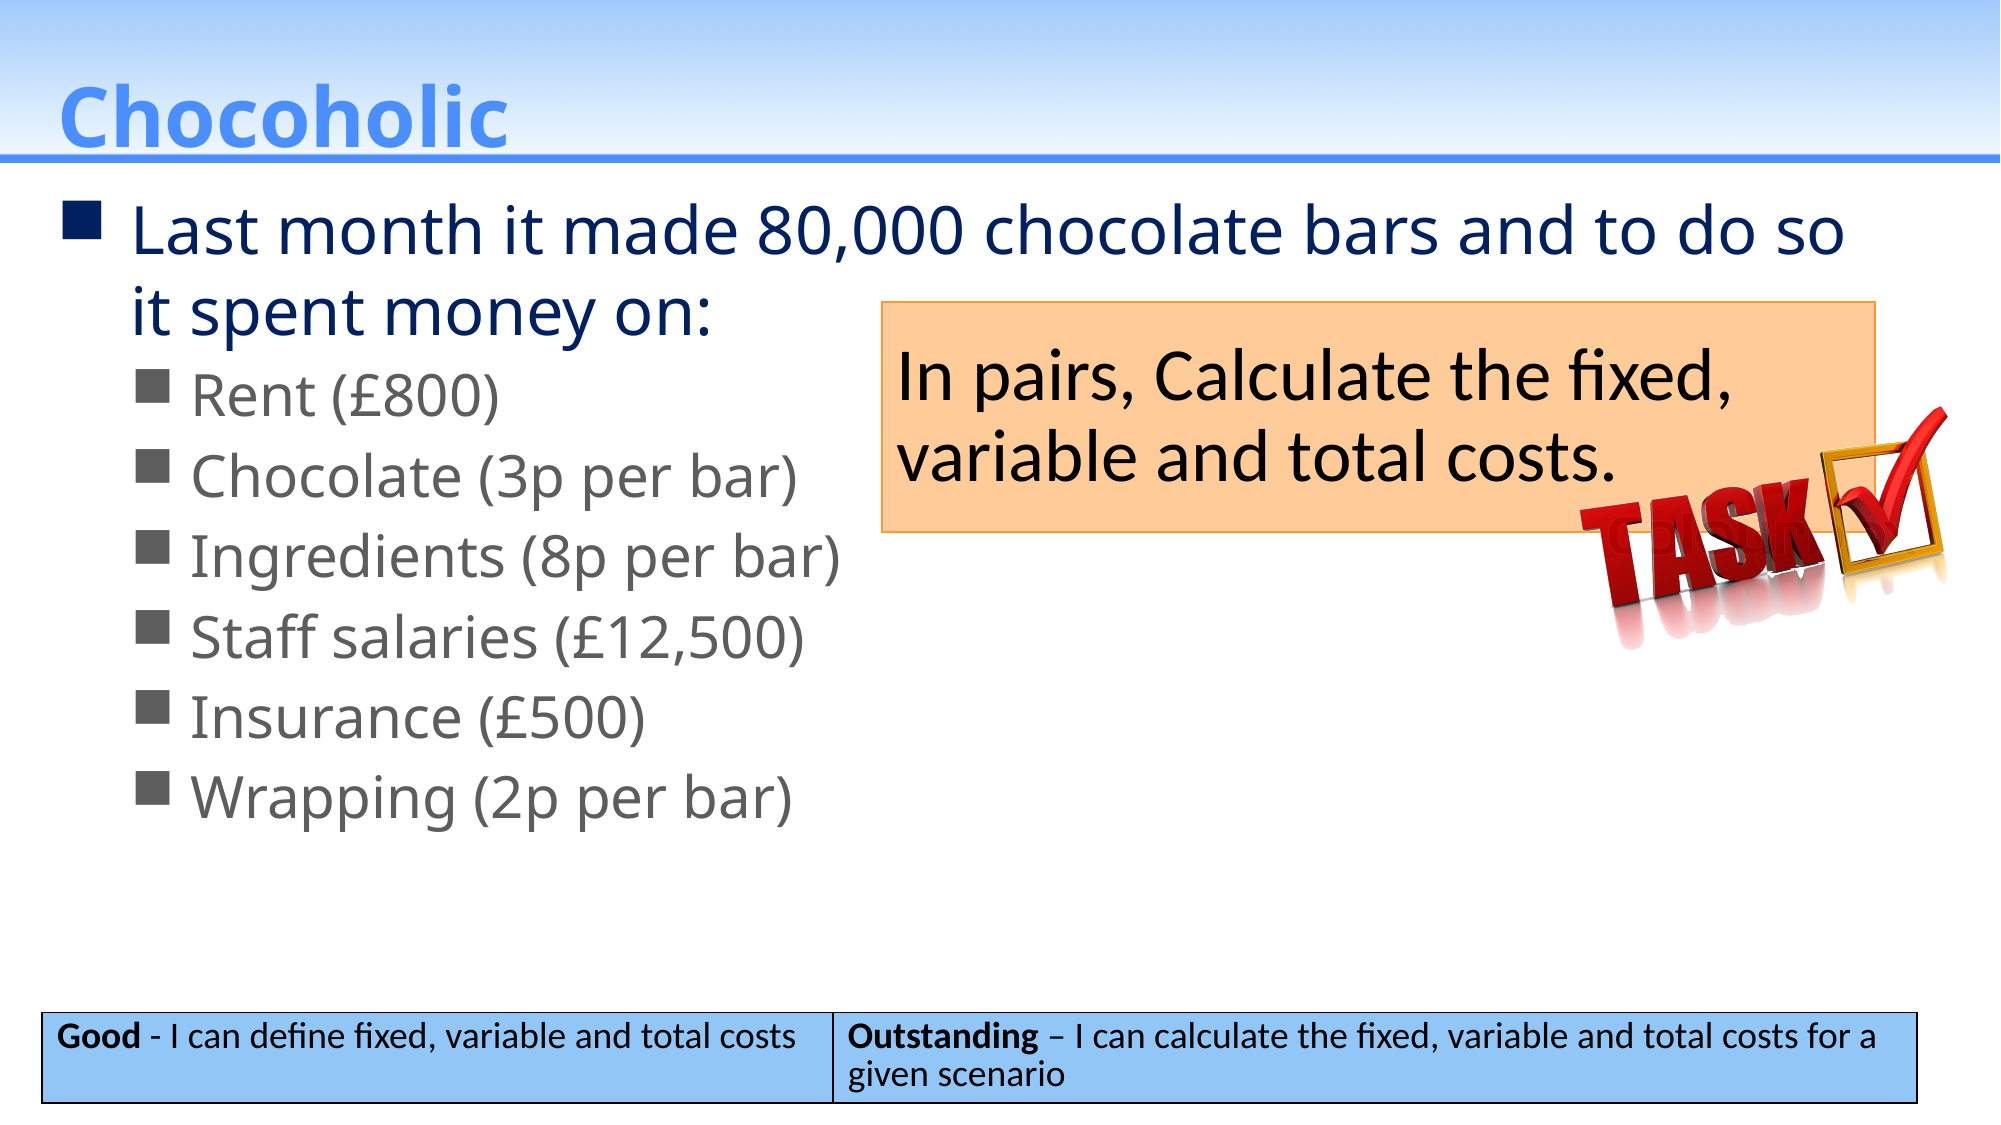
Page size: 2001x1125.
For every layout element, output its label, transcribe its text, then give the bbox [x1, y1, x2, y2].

picture [1579, 406, 1948, 651]
text_box In pairs, Calculate the fixed, variable and total costs. [881, 301, 1876, 533]
picture [0, 0, 2000, 163]
list Last month it made 80,000 chocolate bars and to do so it spent money on: Rent (£800) Chocolate (3p per bar) Ingredients (8p per bar) Staff salaries (£12,500) Insurance (£500) Wrapping (2p per bar) [41, 180, 1897, 866]
title Chocoholic [41, 59, 1975, 181]
